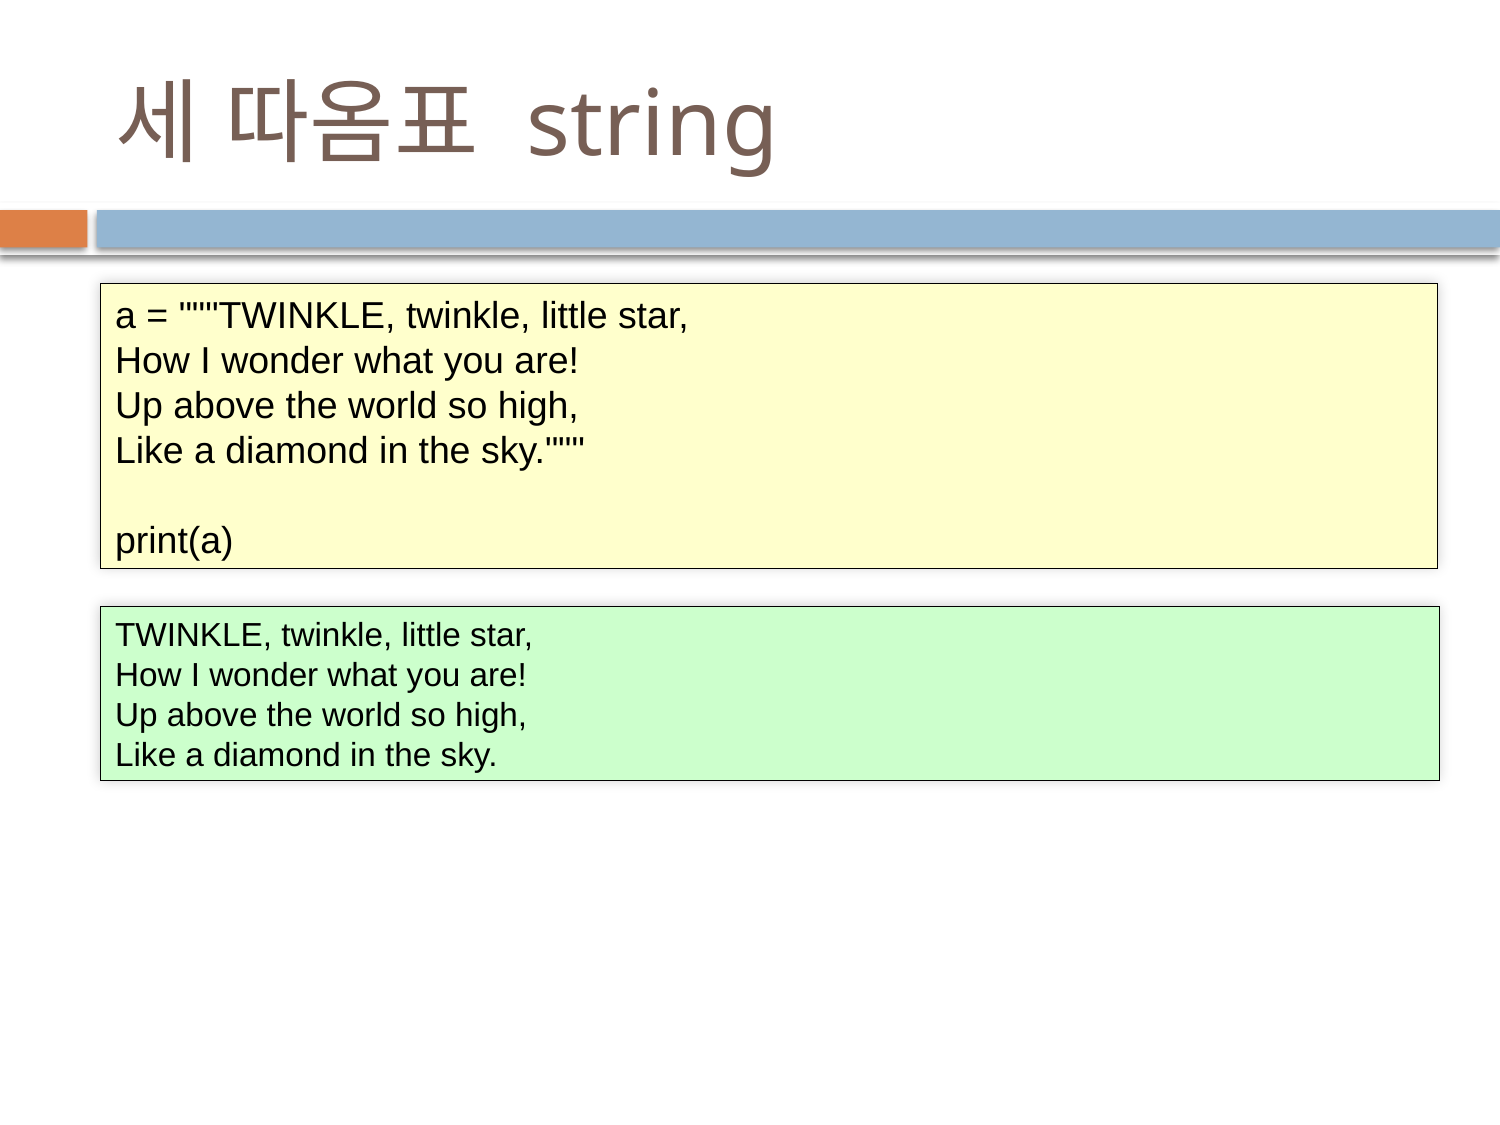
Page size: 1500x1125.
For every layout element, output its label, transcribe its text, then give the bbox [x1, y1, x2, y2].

text_box TWINKLE, twinkle, little star, How I wonder what you are! Up above the world so high, Like a diamond in the sky. [100, 606, 1440, 781]
title 세 따옴표 string [100, 37, 1438, 200]
text_box a = """TWINKLE, twinkle, little star, How I wonder what you are! Up above the world so high, Like a diamond in the sky.""" print(a) [100, 283, 1438, 569]
